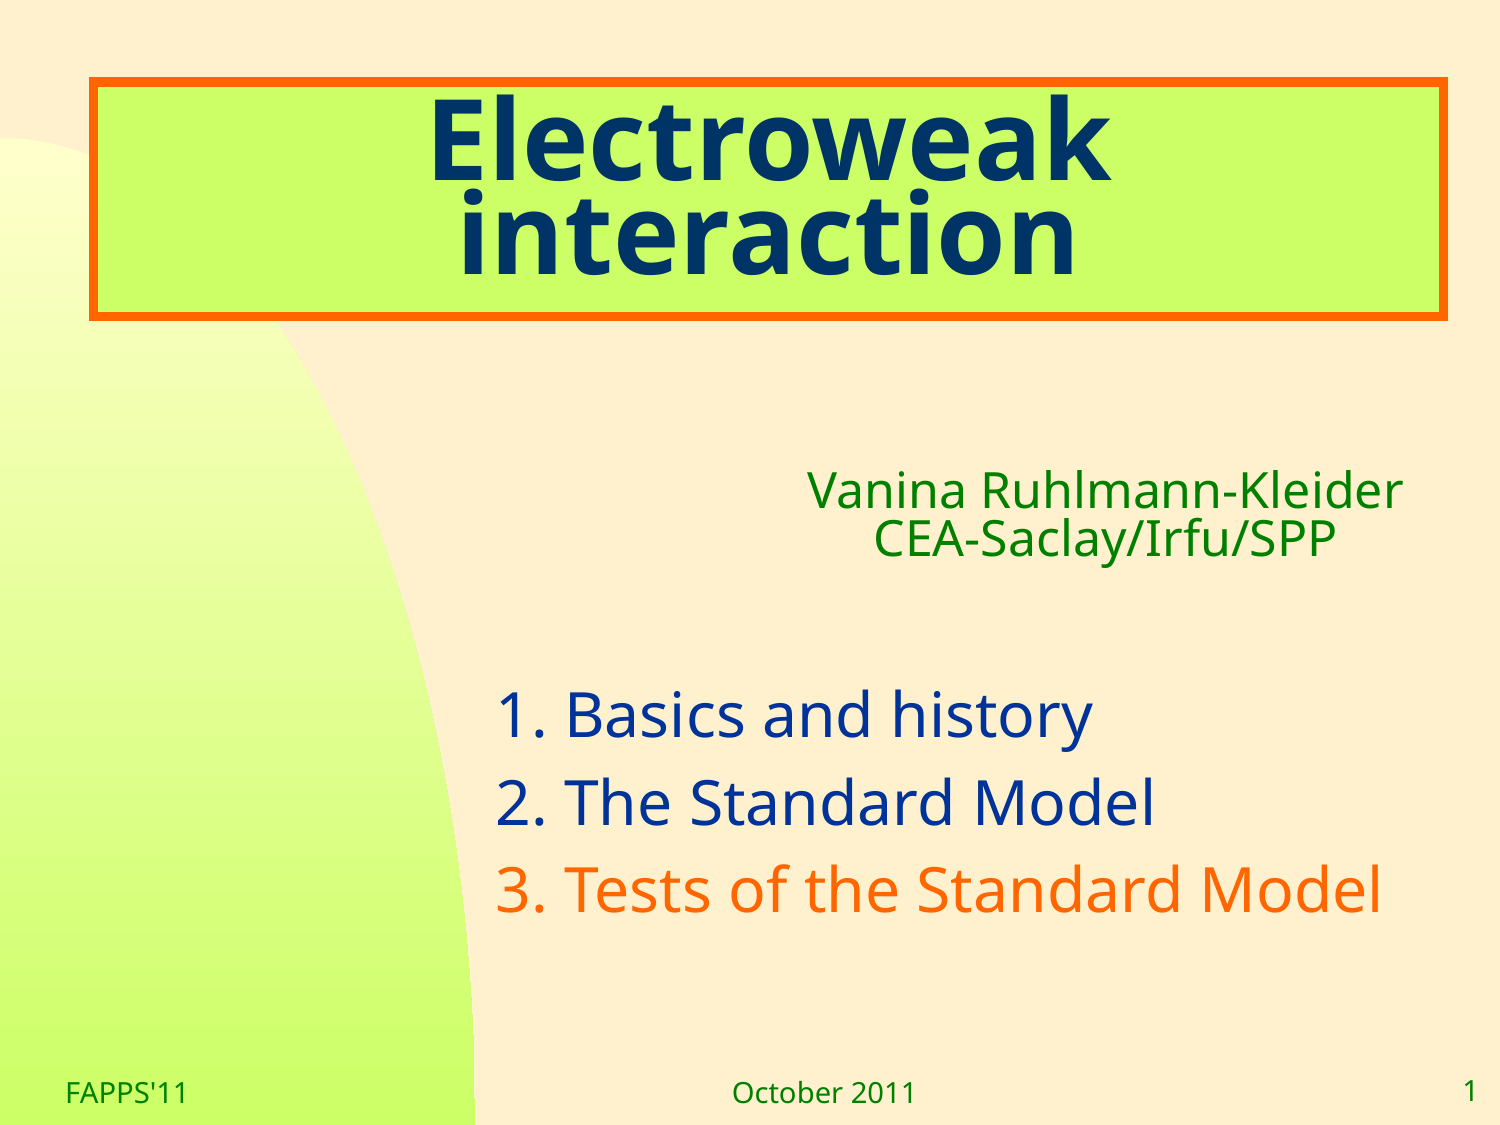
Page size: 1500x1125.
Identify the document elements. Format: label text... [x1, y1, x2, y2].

footer October 2011 [587, 1054, 1063, 1125]
slide_number 1 [1181, 1054, 1495, 1125]
subtitle 1. Basics and history 2. The Standard Model 3. Tests of the Standard Model [480, 667, 1466, 956]
slide_number FAPPS'11 [49, 1054, 515, 1125]
title Electroweak interaction [89, 77, 1448, 321]
